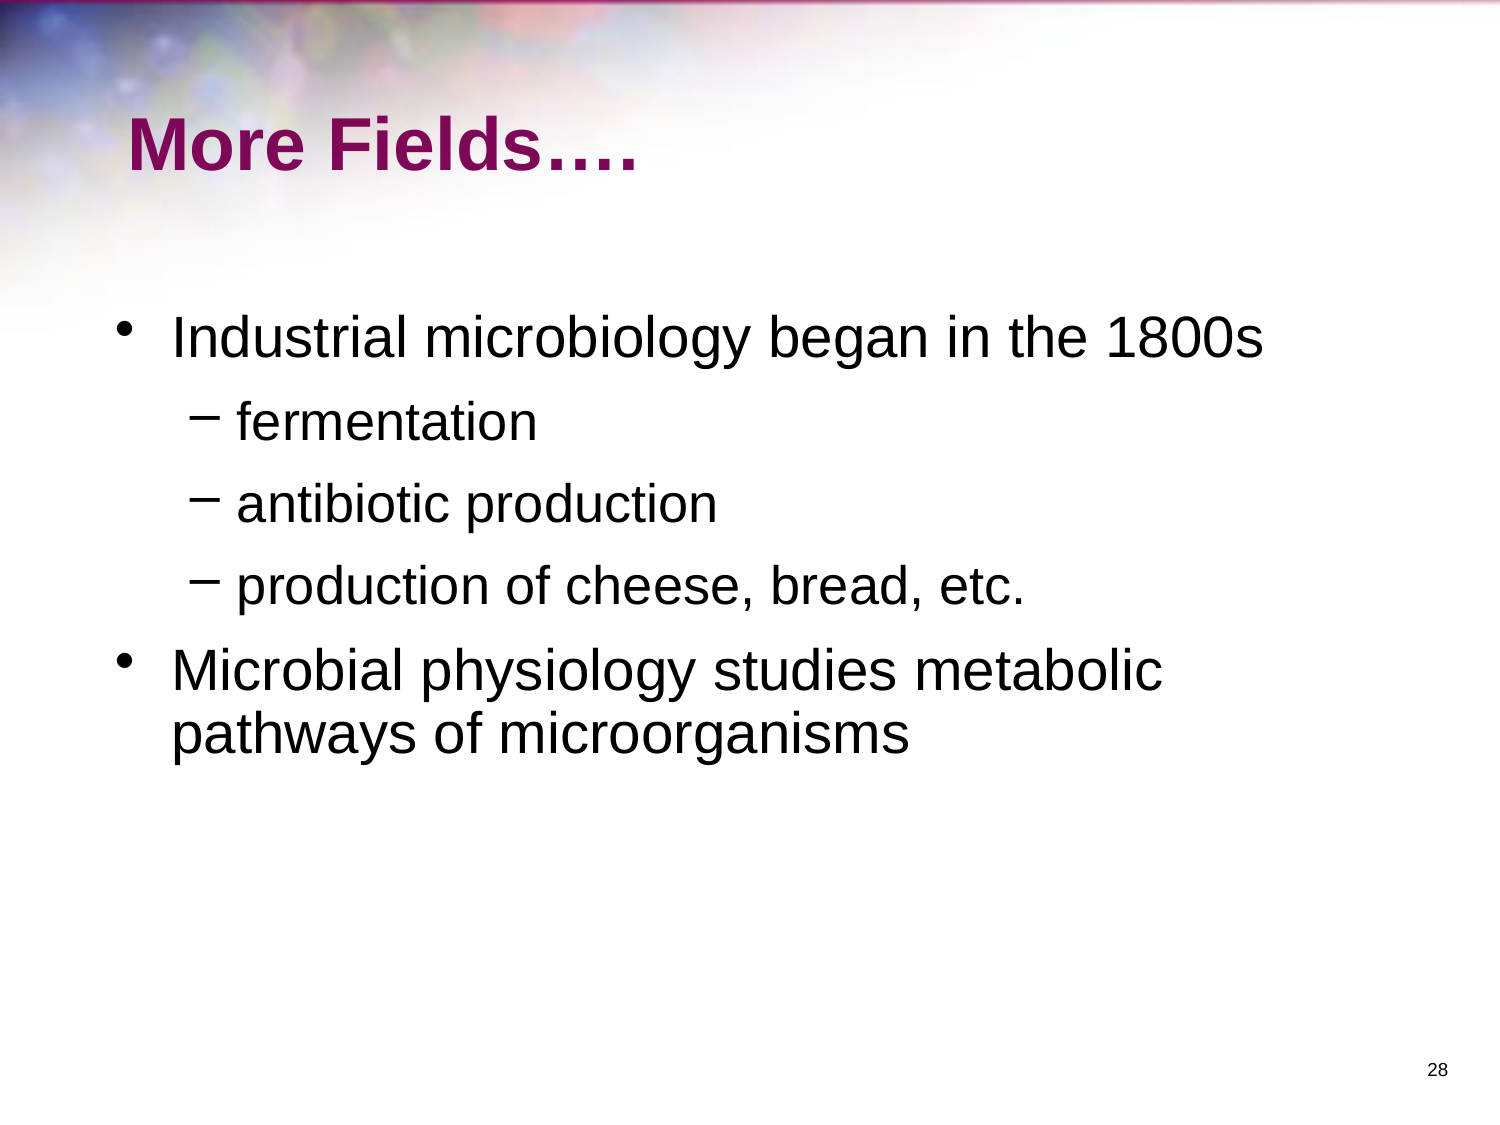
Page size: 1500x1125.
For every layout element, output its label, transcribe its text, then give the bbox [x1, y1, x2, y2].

title More Fields…. [112, 87, 1388, 238]
picture [0, 0, 1500, 413]
slide_number 28 [1412, 1049, 1500, 1101]
list Industrial microbiology began in the 1800s fermentation antibiotic production production of cheese, bread, etc. Microbial physiology studies metabolic pathways of microorganisms [99, 299, 1413, 1000]
